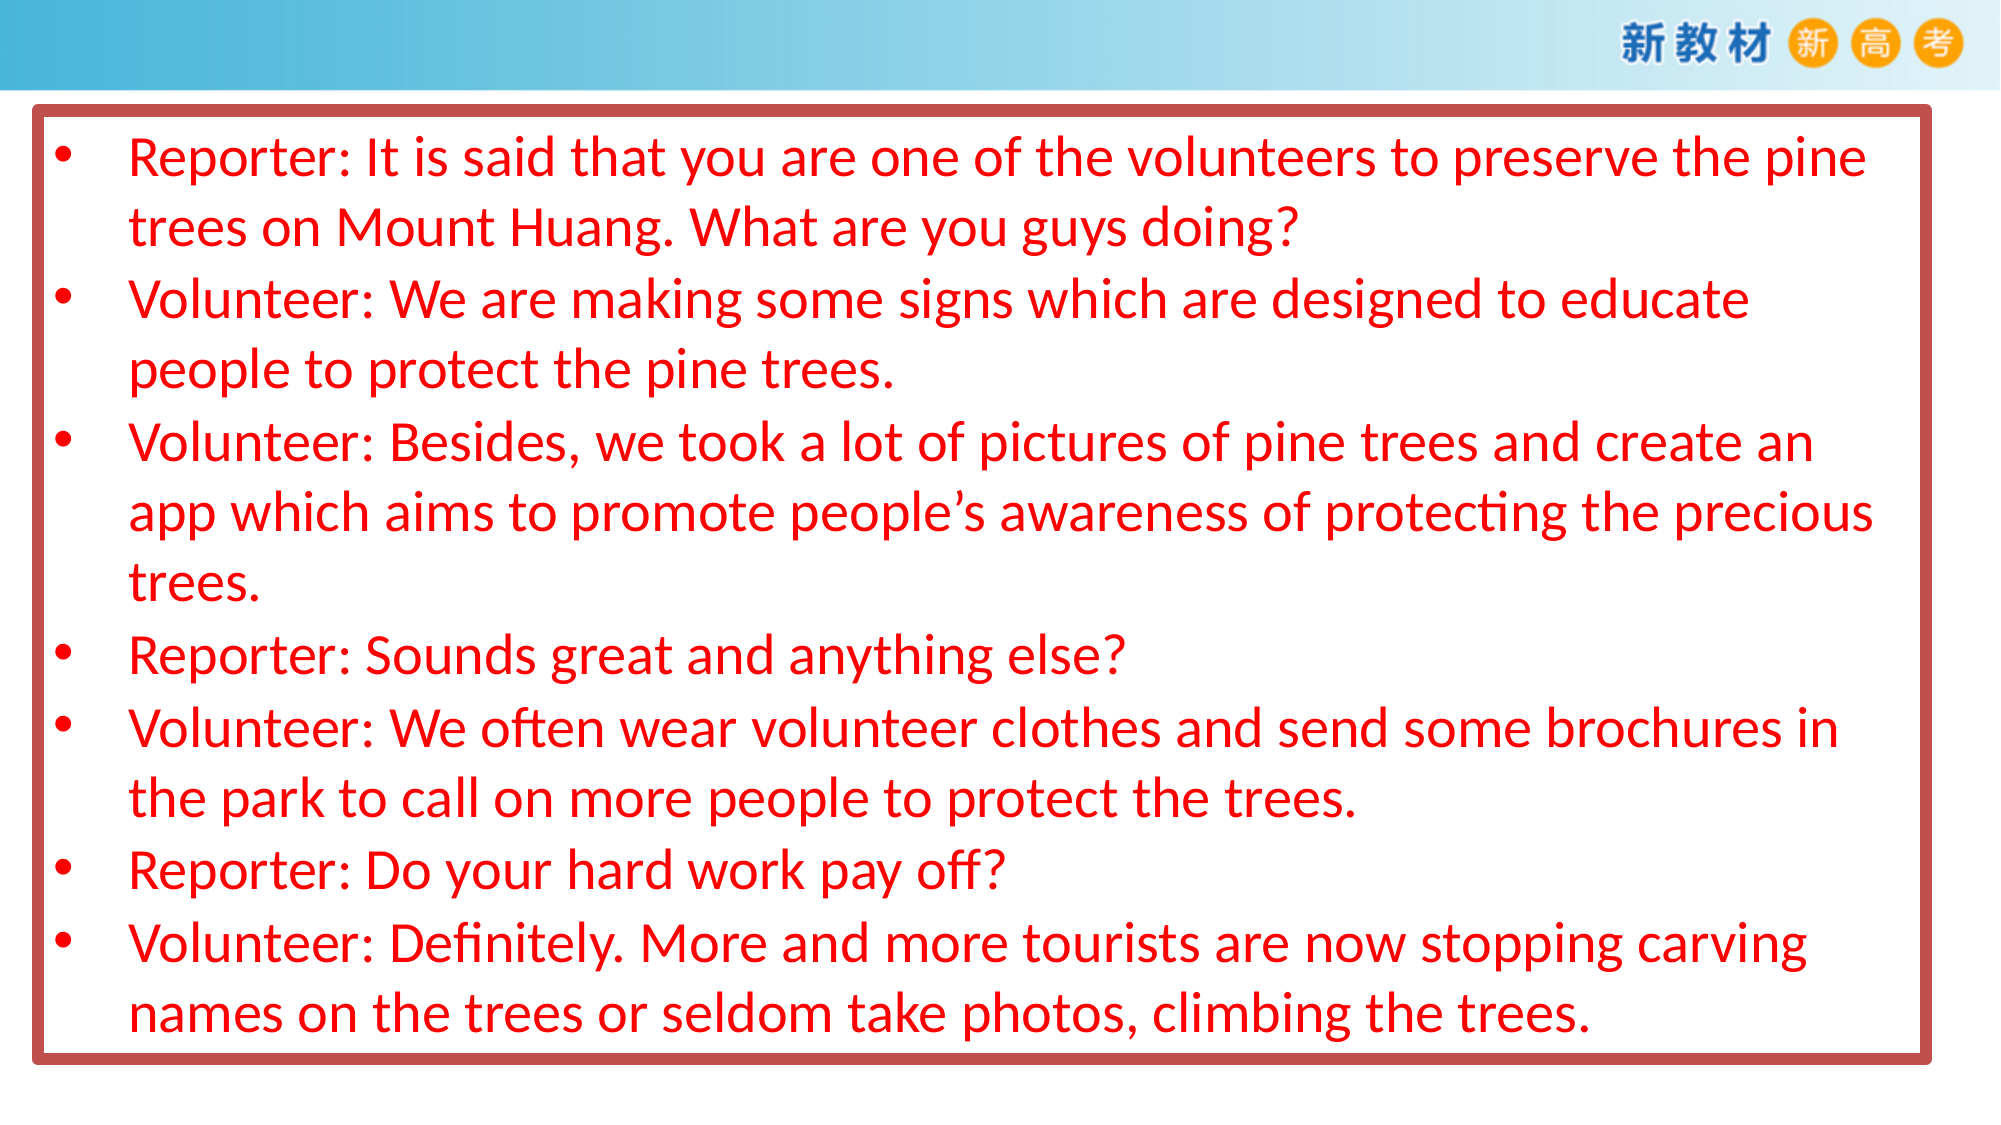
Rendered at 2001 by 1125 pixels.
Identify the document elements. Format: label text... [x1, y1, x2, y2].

list Reporter: It is said that you are one of the volunteers to preserve the pine trees on Mount Huang. What are you guys doing? Volunteer: We are making some signs which are designed to educate people to protect the pine trees. Volunteer: Besides, we took a lot of pictures of pine trees and create an app which aims to promote people’s awareness of protecting the precious trees. Reporter: Sounds great and anything else? Volunteer: We often wear volunteer clothes and send some brochures in the park to call on more people to protect the trees. Reporter: Do your hard work pay off? Volunteer: Definitely. More and more tourists are now stopping carving names on the trees or seldom take photos, climbing the trees. [36, 108, 1928, 1061]
picture [0, 0, 2001, 1125]
